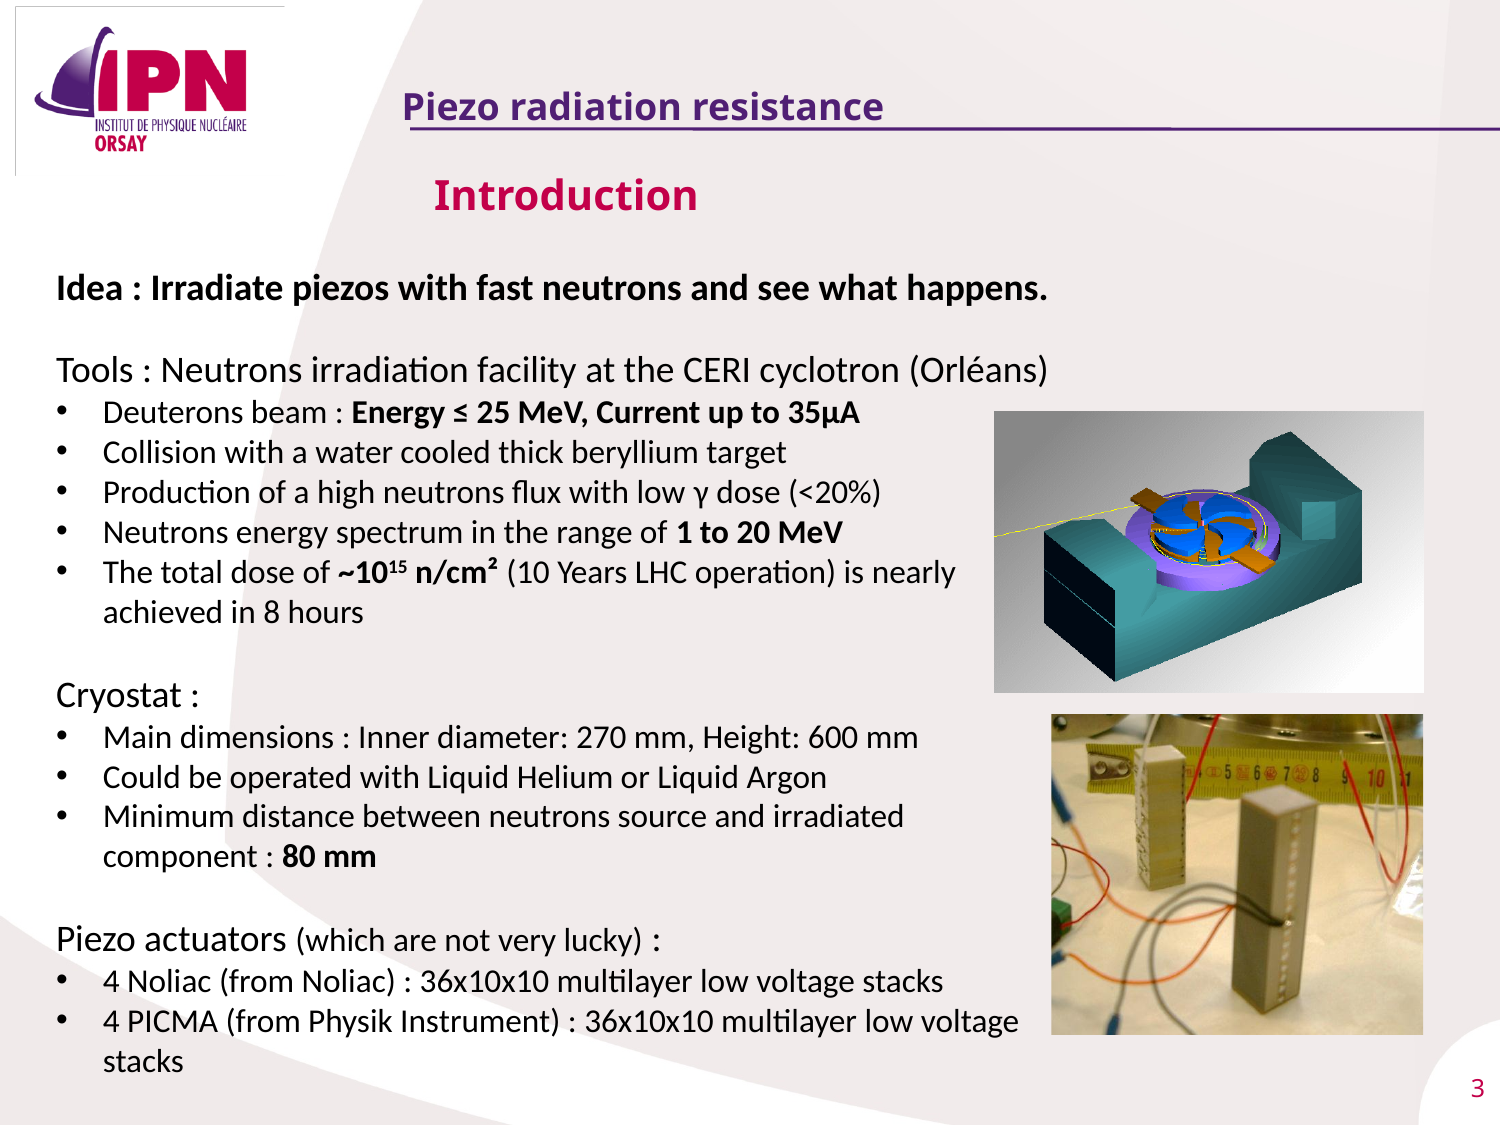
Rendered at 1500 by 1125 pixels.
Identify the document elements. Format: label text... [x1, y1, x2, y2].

title Piezo radiation resistance [386, 46, 1465, 164]
text_box Idea : Irradiate piezos with fast neutrons and see what happens. [41, 255, 1258, 315]
list Introduction [419, 160, 920, 220]
text_box Tools : Neutrons irradiation facility at the CERI cyclotron (Orléans) Deuterons beam : Energy ≤ 25 MeV, Current up to 35µA Collision with a water cooled thick beryllium target Production of a high neutrons flux with low γ dose (<20%) Neutrons energy spectrum in the range of 1 to 20 MeV The total dose of ~1015 n/cm² (10 Years LHC operation) is nearly achieved in 8 hours Cryostat : Main dimensions : Inner diameter: 270 mm, Height: 600 mm Could be operated with Liquid Helium or Liquid Argon Minimum distance between neutrons source and irradiated component : 80 mm Piezo actuators (which are not very lucky) : 4 Noliac (from Noliac) : 36x10x10 multilayer low voltage stacks 4 PICMA (from Physik Instrument) : 36x10x10 multilayer low voltage stacks [41, 338, 1069, 1087]
picture [0, 0, 1500, 1125]
